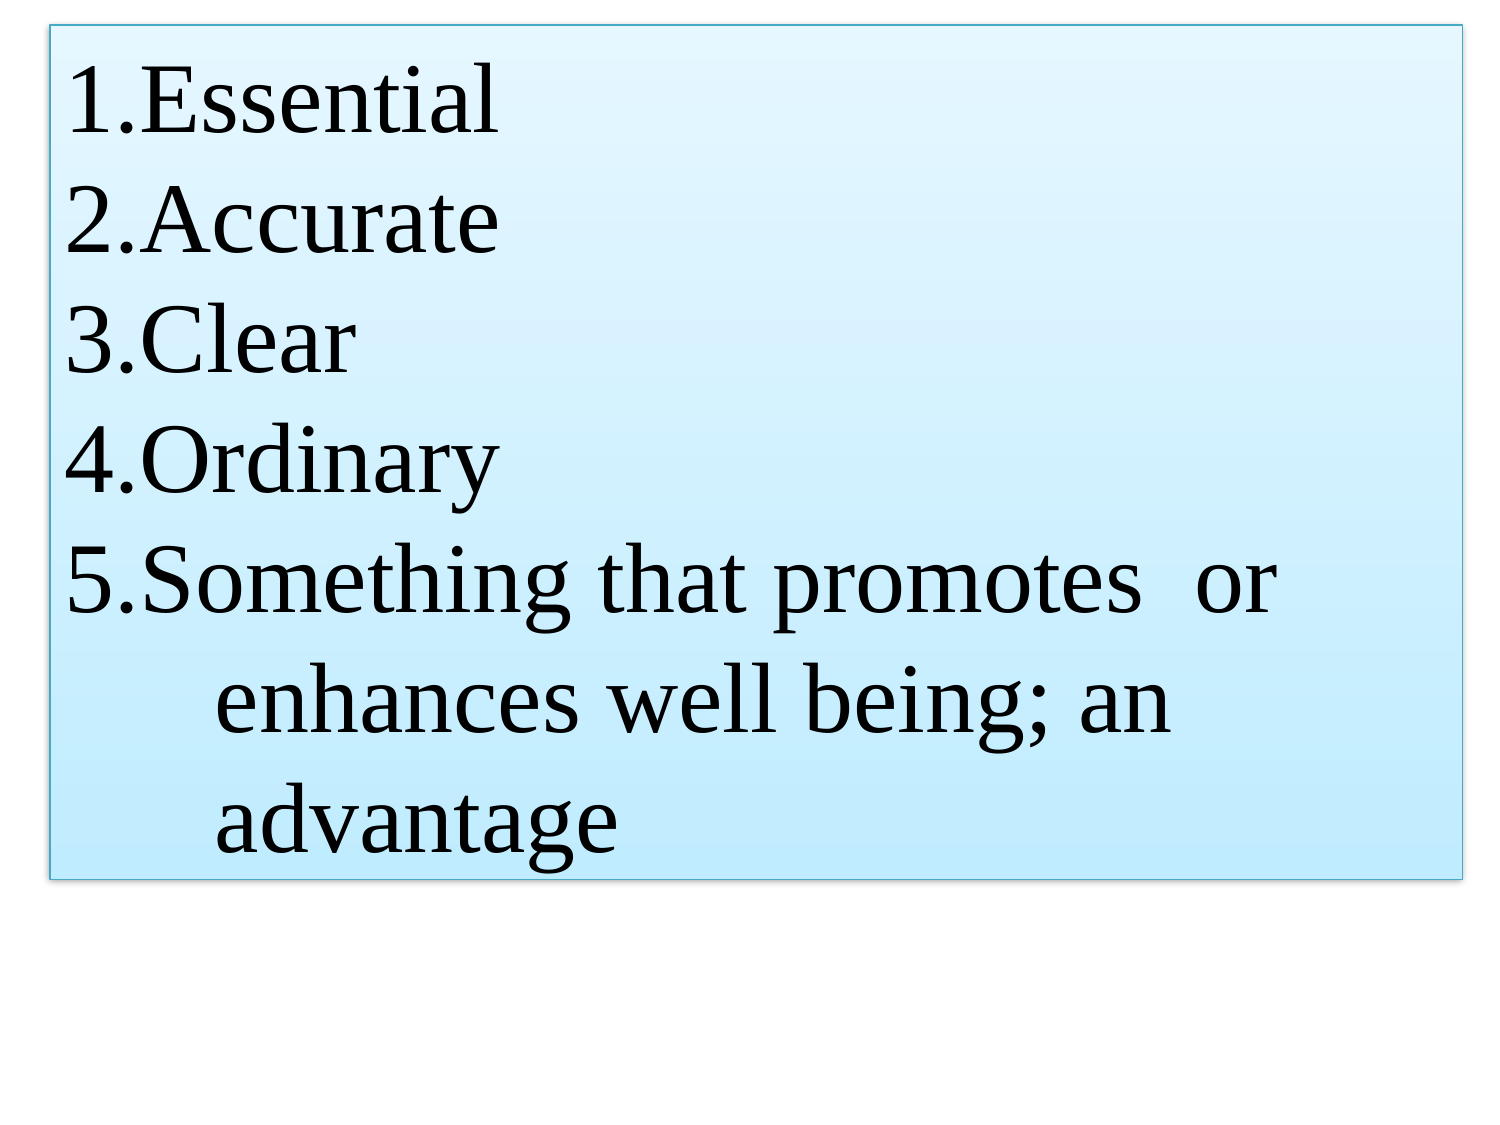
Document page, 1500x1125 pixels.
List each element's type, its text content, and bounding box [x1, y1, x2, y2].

text_box 1.Essential 2.Accurate 3.Clear 4.Ordinary 5.Something that promotes or enhances well being; an advantage [49, 24, 1463, 880]
